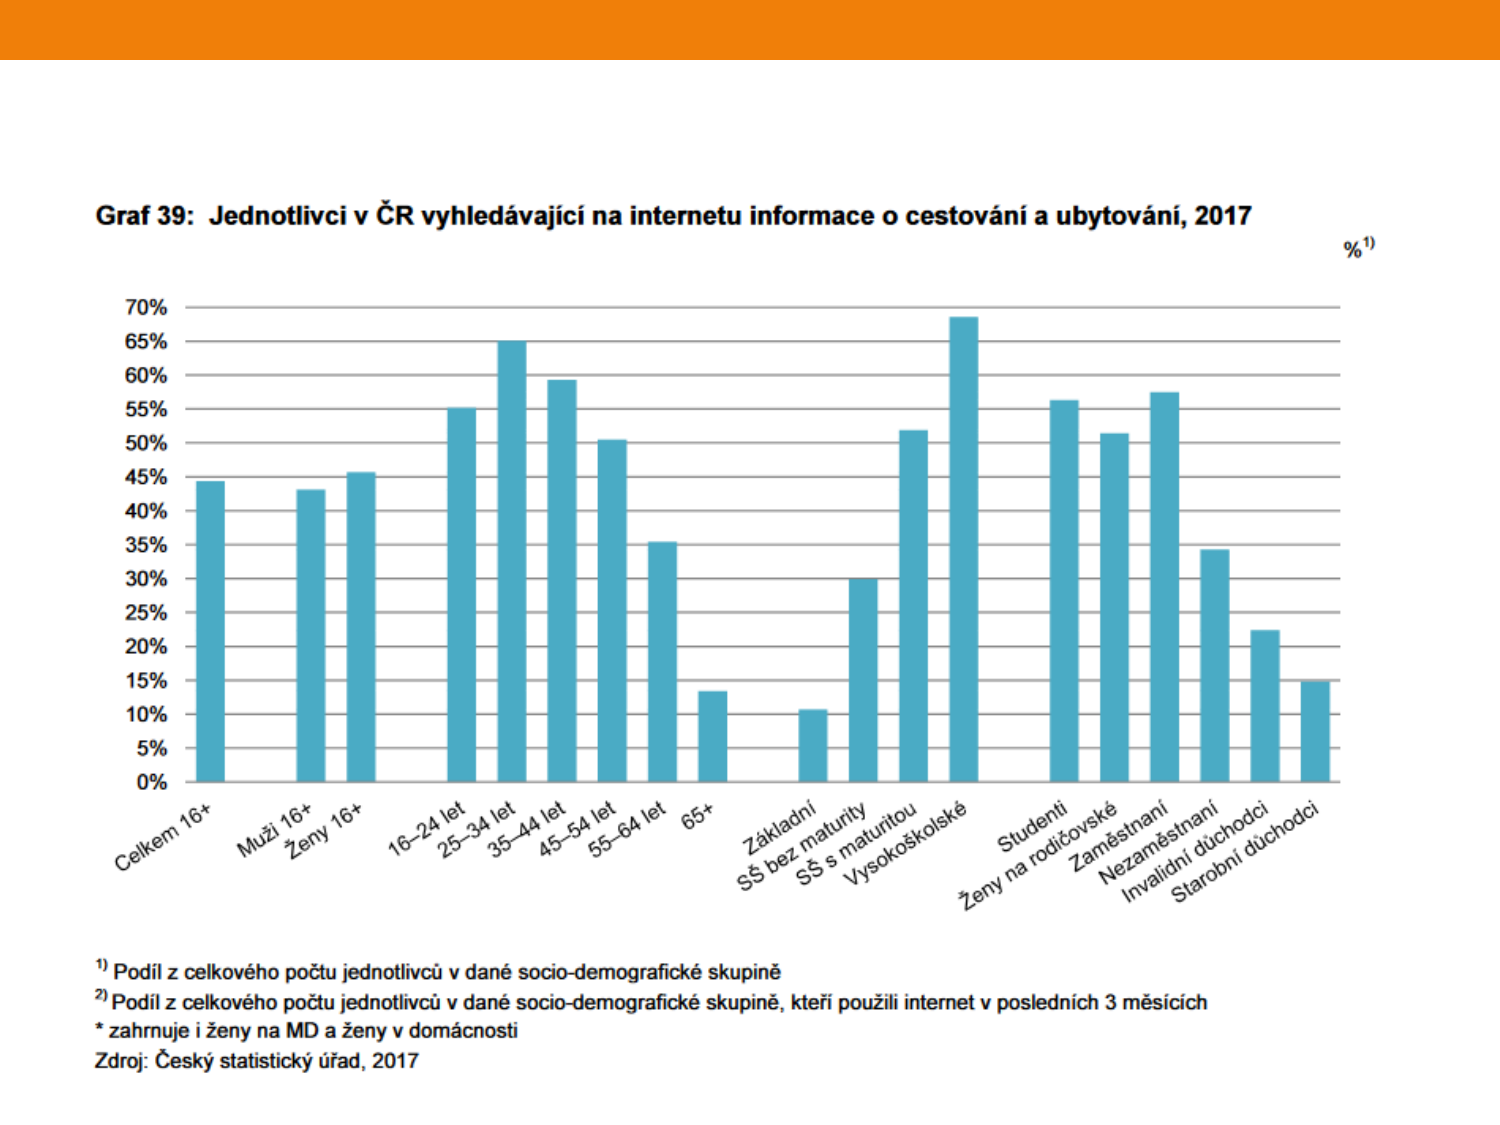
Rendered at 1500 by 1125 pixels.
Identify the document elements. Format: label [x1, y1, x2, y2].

list [74, 184, 1389, 1103]
